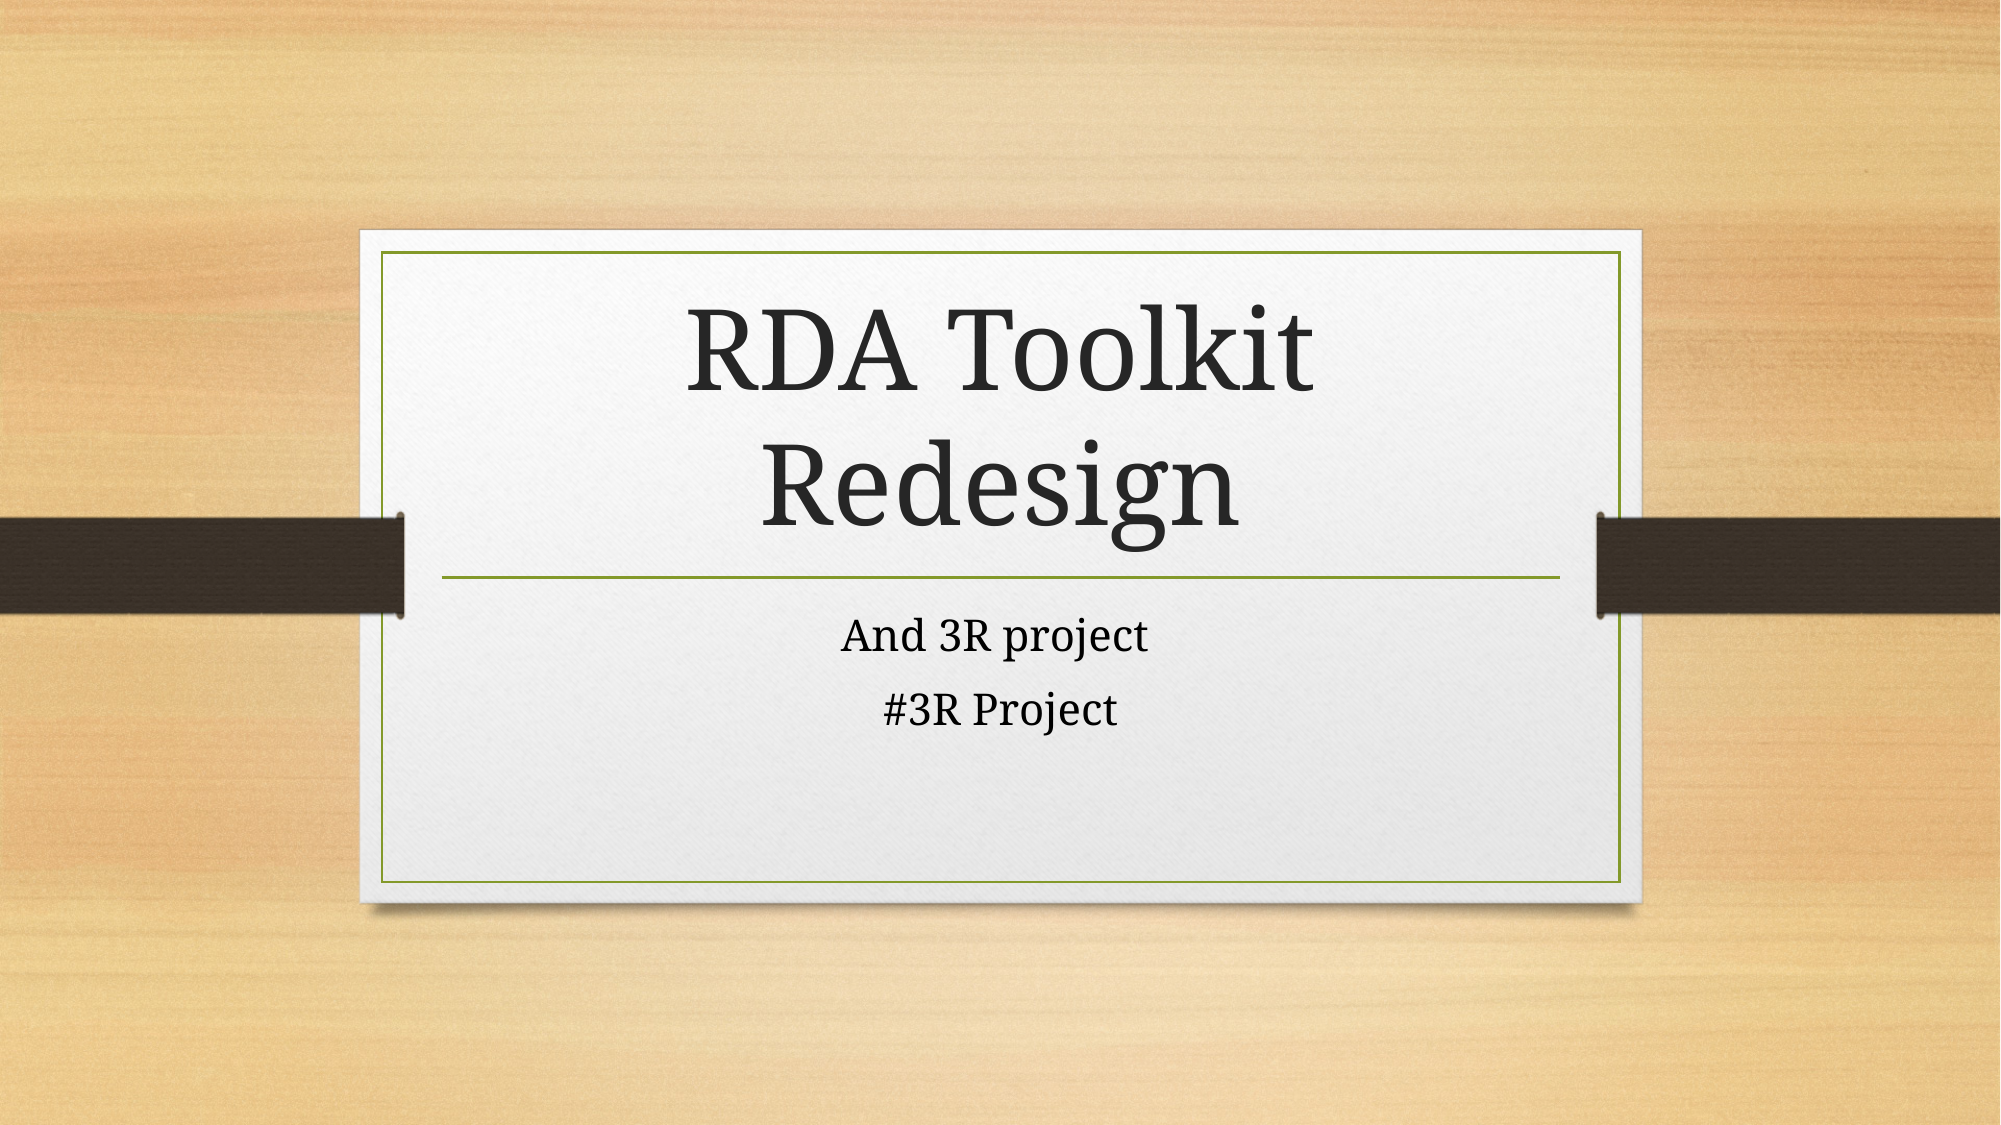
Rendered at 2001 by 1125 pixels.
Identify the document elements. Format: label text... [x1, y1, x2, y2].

title RDA Toolkit Redesign [441, 306, 1560, 556]
picture [0, 0, 2001, 1125]
subtitle And 3R project #3R Project [441, 600, 1560, 817]
